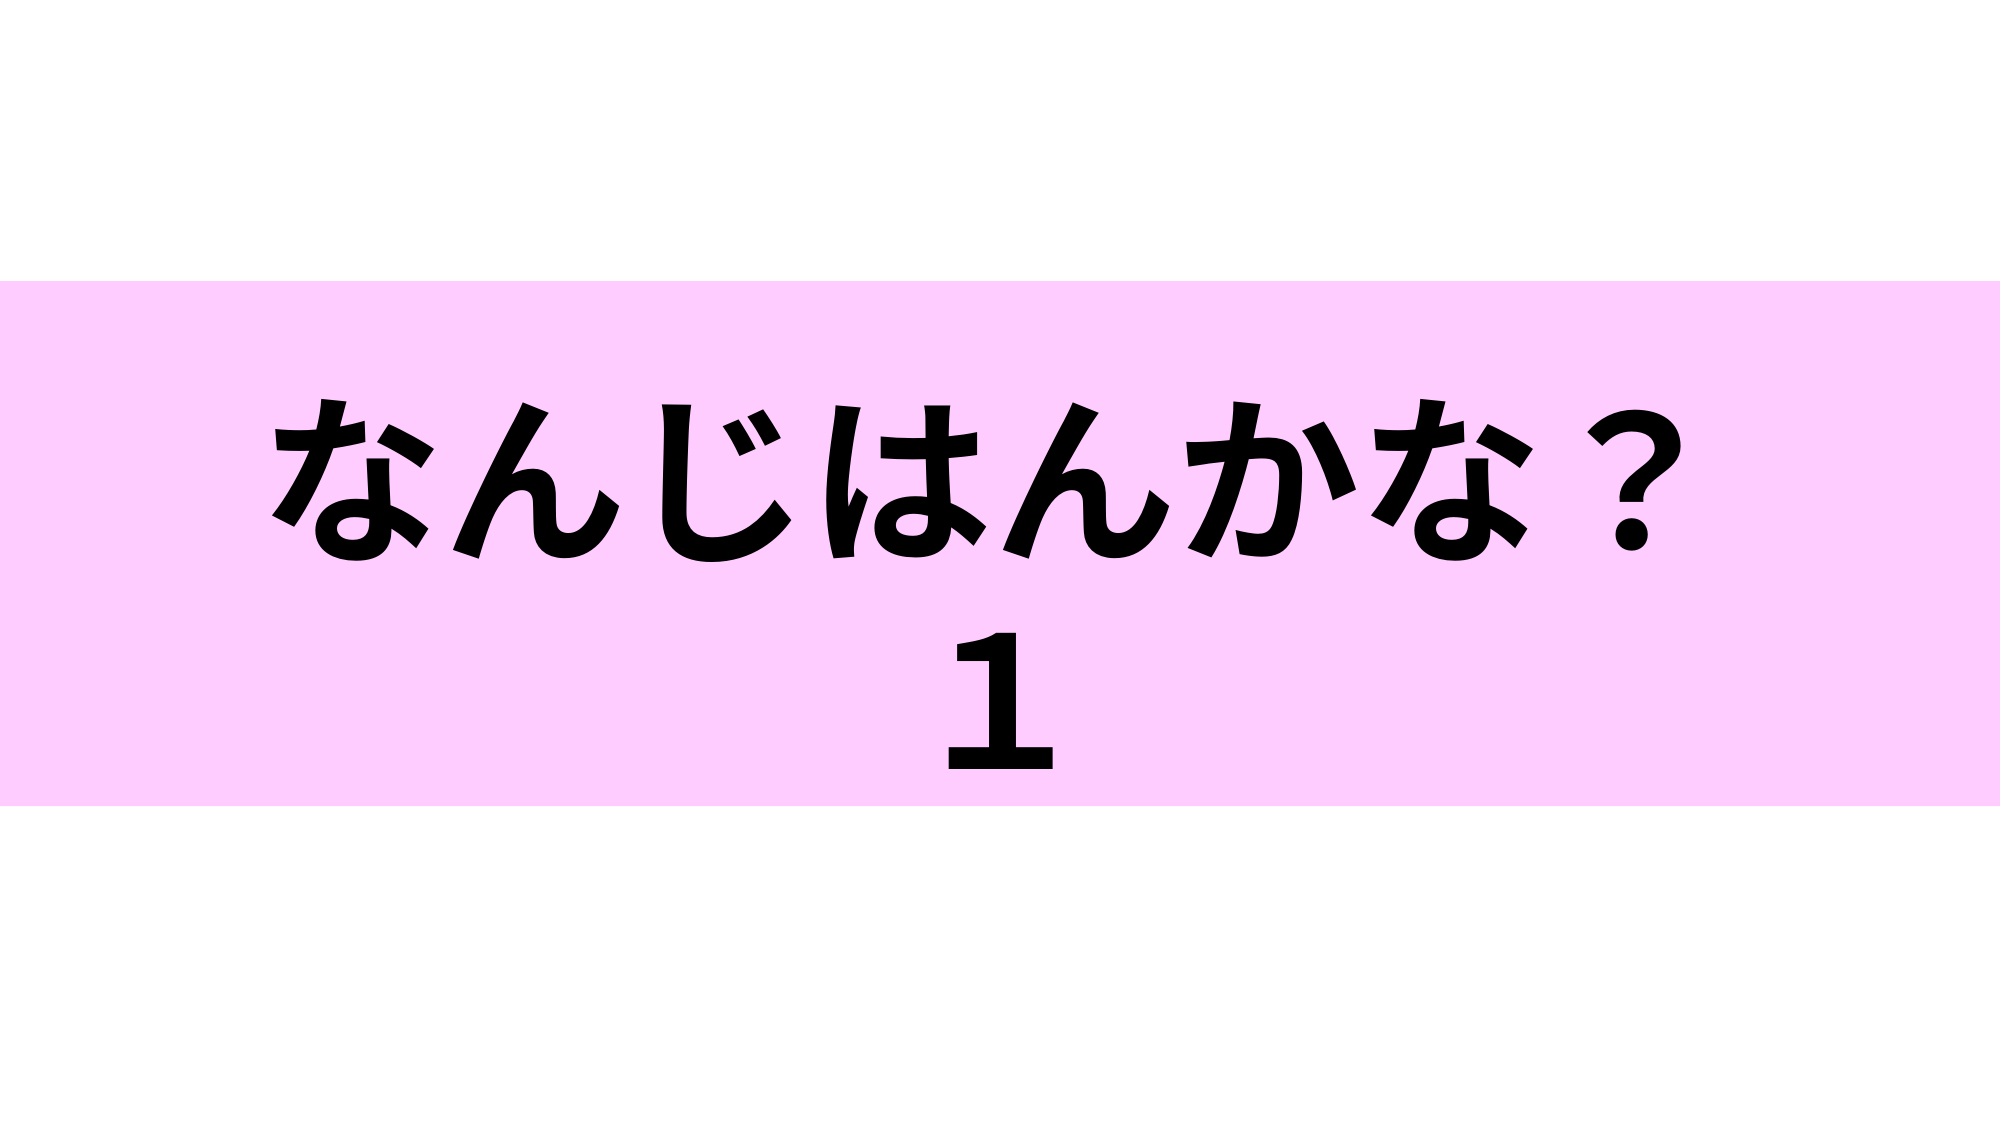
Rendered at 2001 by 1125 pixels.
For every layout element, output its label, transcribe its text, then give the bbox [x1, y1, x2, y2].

text_box [0, 280, 2000, 807]
text_box なんじはんかな？ １ [245, 359, 1755, 814]
